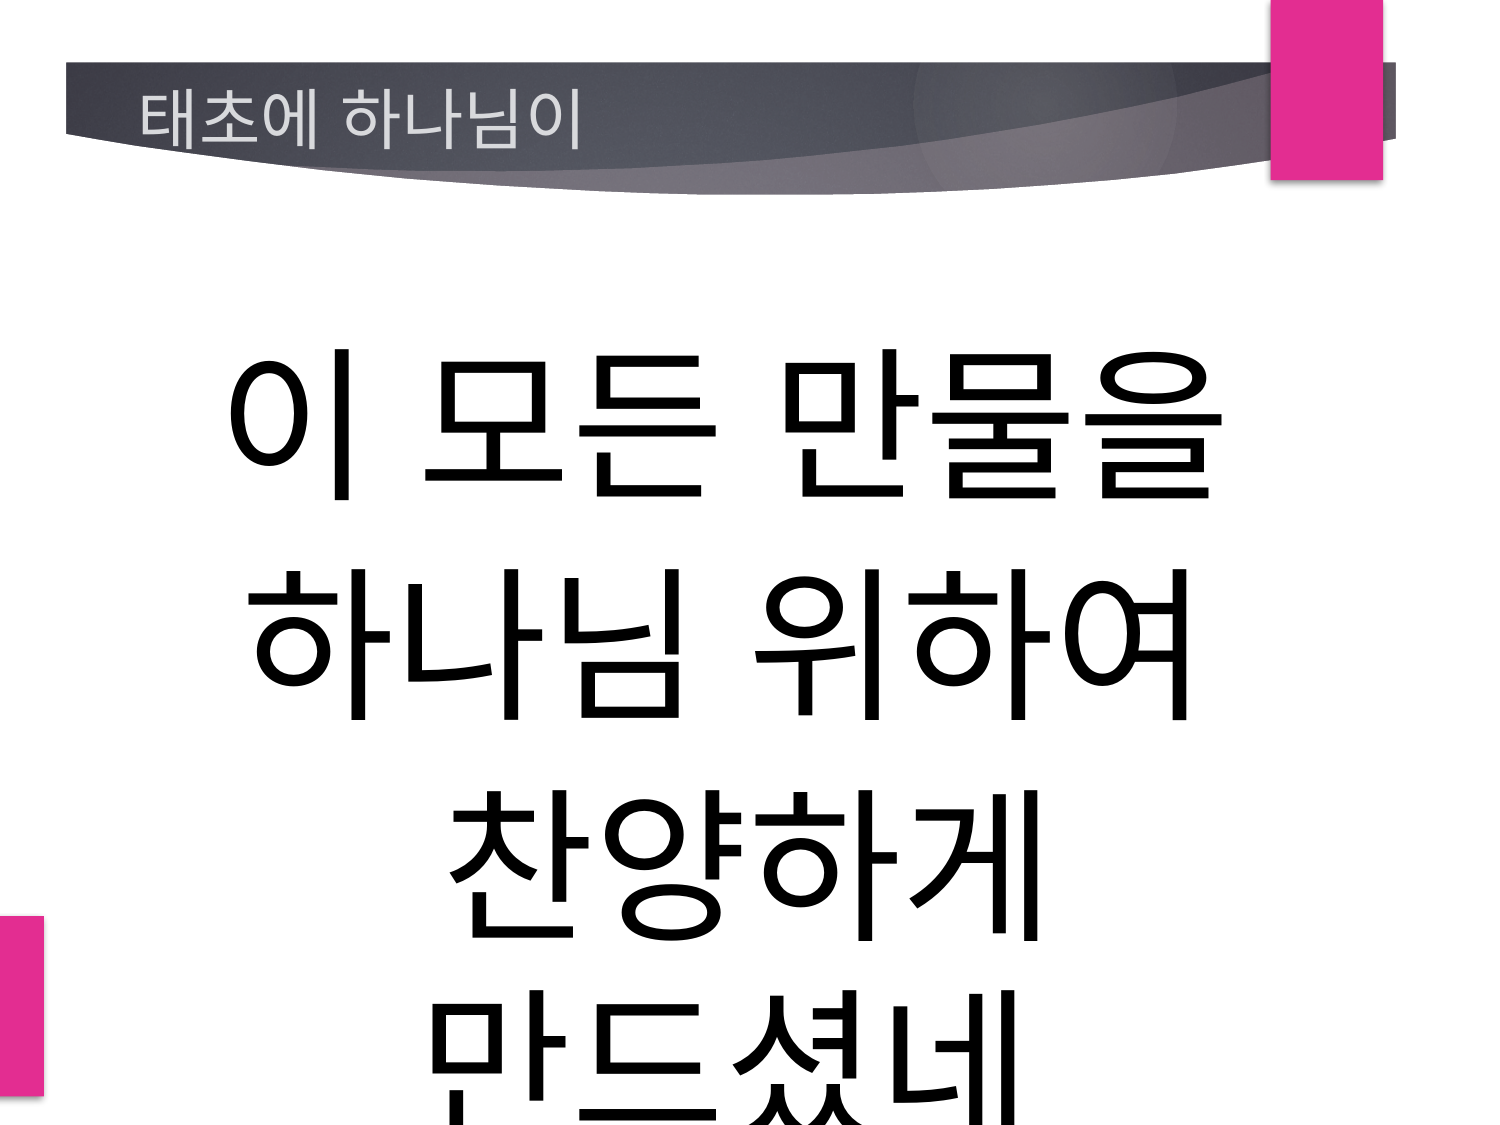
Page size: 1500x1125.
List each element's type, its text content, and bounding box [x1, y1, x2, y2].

list 이 모든 만물을 하나님 위하여 찬양하게 만드셨네 [98, 312, 1399, 913]
title 태초에 하나님이 [122, 59, 1164, 177]
